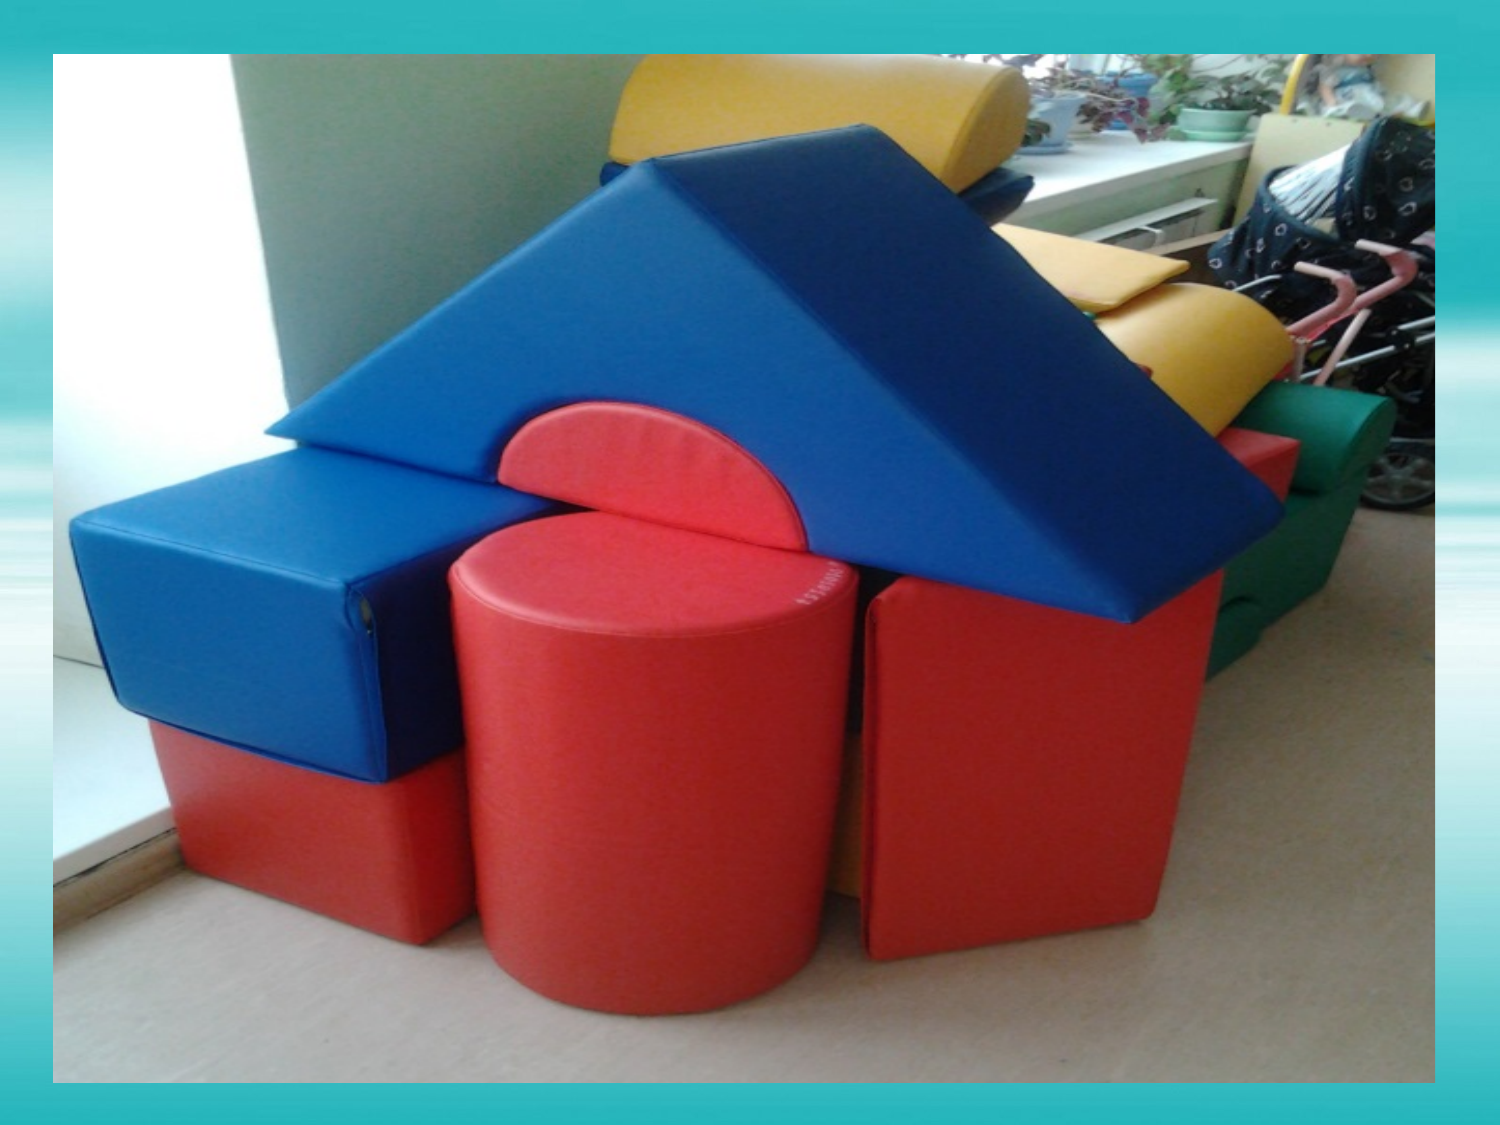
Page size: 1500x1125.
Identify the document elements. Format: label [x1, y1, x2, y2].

list [52, 54, 1436, 1083]
picture [0, 0, 1500, 1125]
